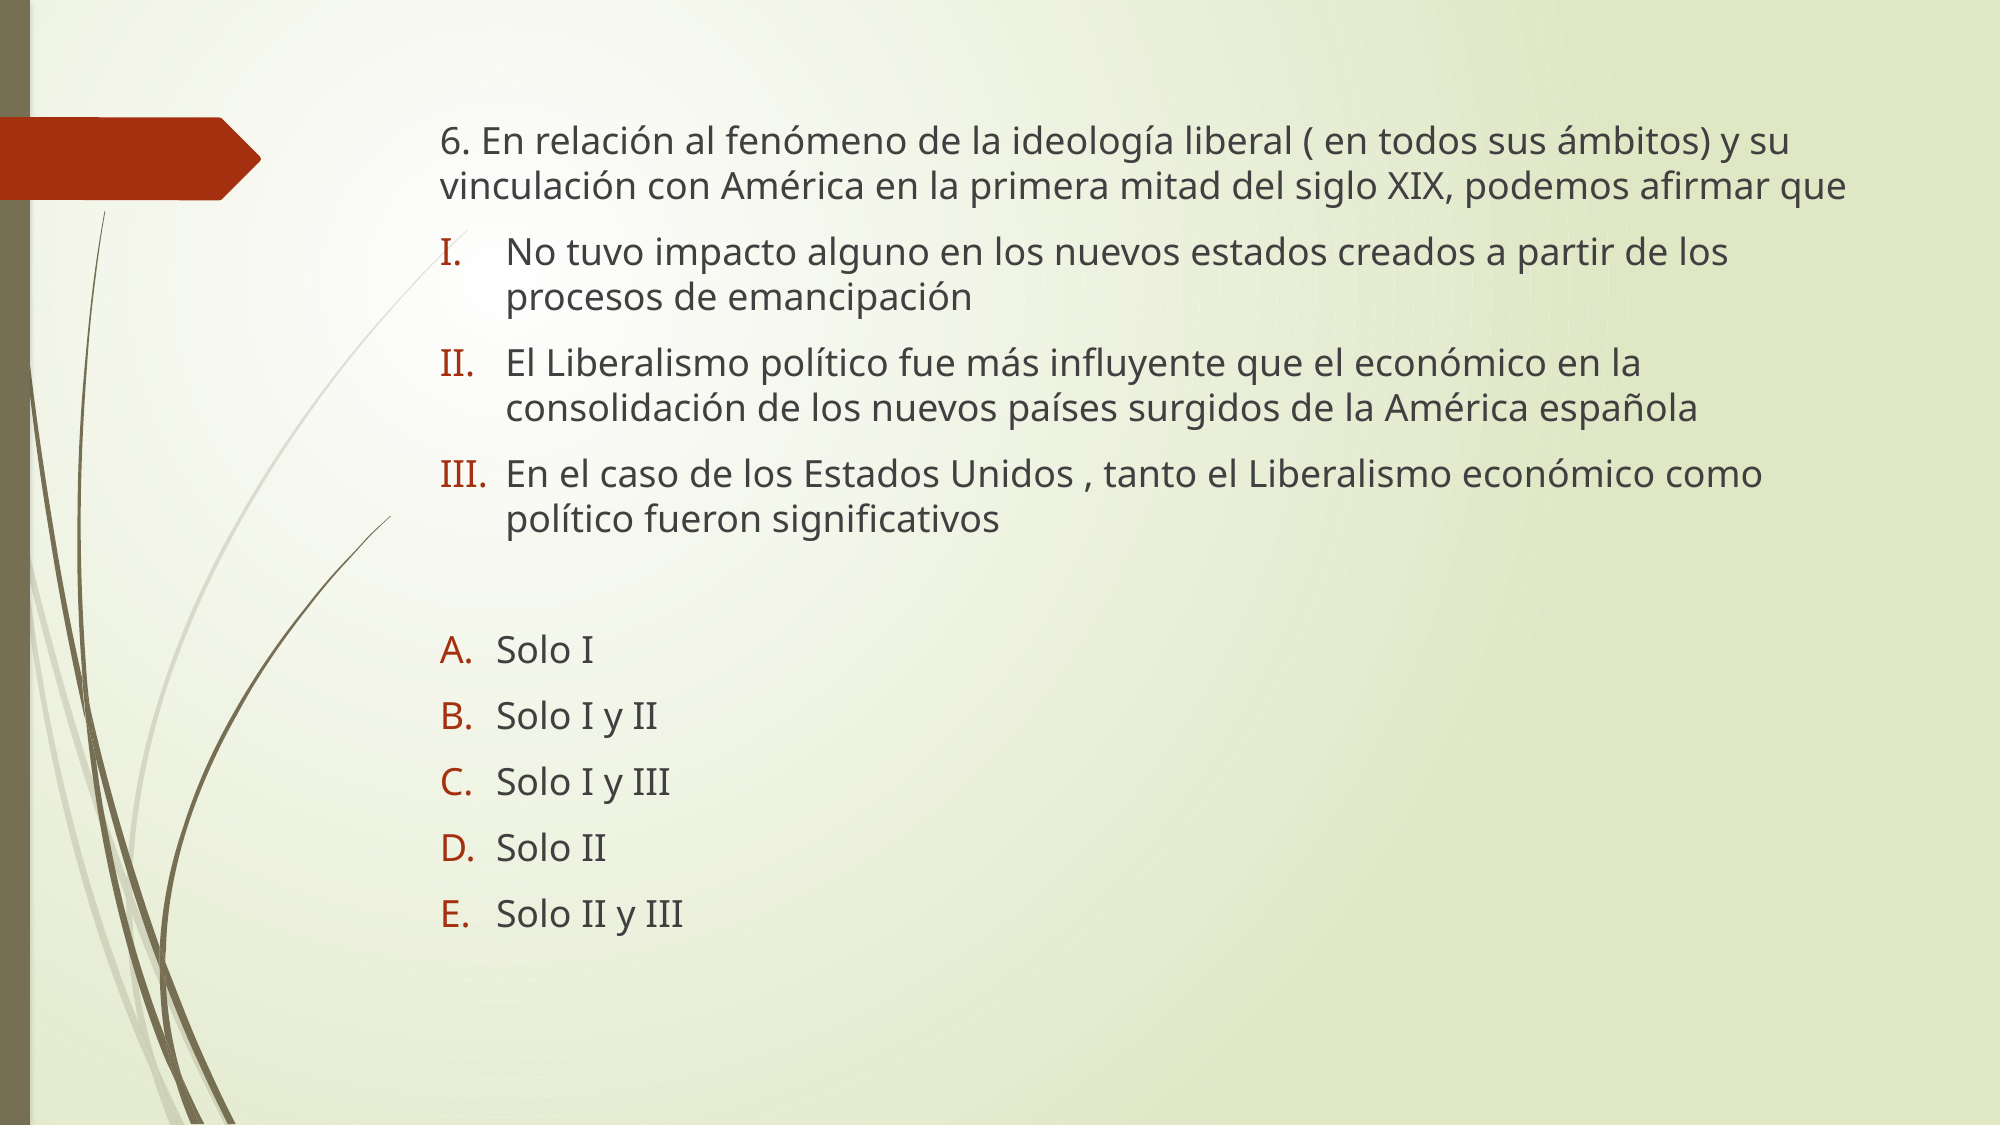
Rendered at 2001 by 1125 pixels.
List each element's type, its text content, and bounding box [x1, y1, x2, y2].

list 6. En relación al fenómeno de la ideología liberal ( en todos sus ámbitos) y su vinculación con América en la primera mitad del siglo XIX, podemos afirmar que No tuvo impacto alguno en los nuevos estados creados a partir de los procesos de emancipación El Liberalismo político fue más influyente que el económico en la consolidación de los nuevos países surgidos de la América española En el caso de los Estados Unidos , tanto el Liberalismo económico como político fueron significativos Solo I Solo I y II Solo I y III Solo II Solo II y III [424, 109, 1888, 1050]
